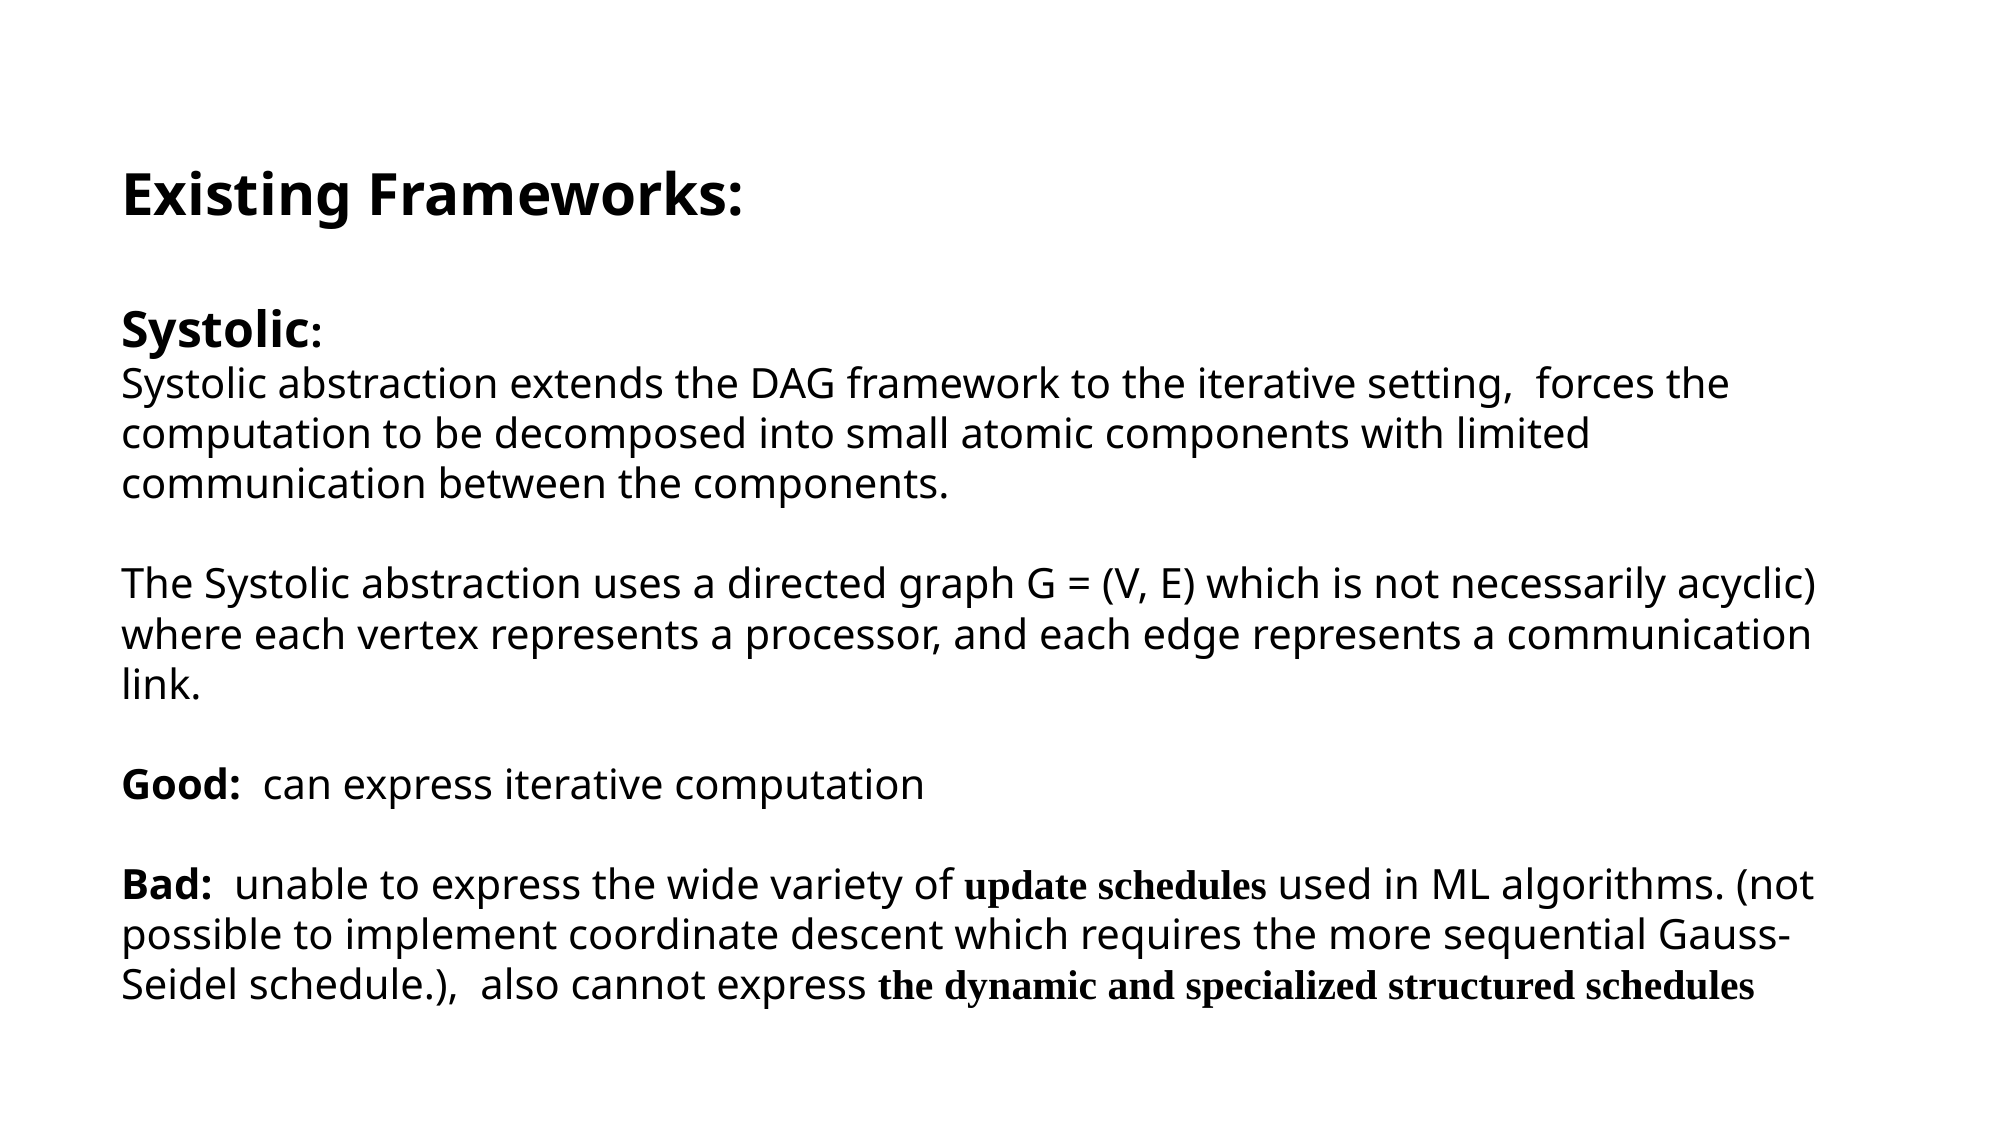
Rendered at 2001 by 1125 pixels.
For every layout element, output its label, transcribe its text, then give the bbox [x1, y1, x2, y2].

text_box Existing Frameworks: Systolic: Systolic abstraction extends the DAG framework to the iterative setting, forces the computation to be decomposed into small atomic components with limited communication between the components. The Systolic abstraction uses a directed graph G = (V, E) which is not necessarily acyclic) where each vertex represents a processor, and each edge represents a communication link. Good: can express iterative computation Bad: unable to express the wide variety of update schedules used in ML algorithms. (not possible to implement coordinate descent which requires the more sequential Gauss-Seidel schedule.), also cannot express the dynamic and specialized structured schedules [106, 149, 1890, 1125]
